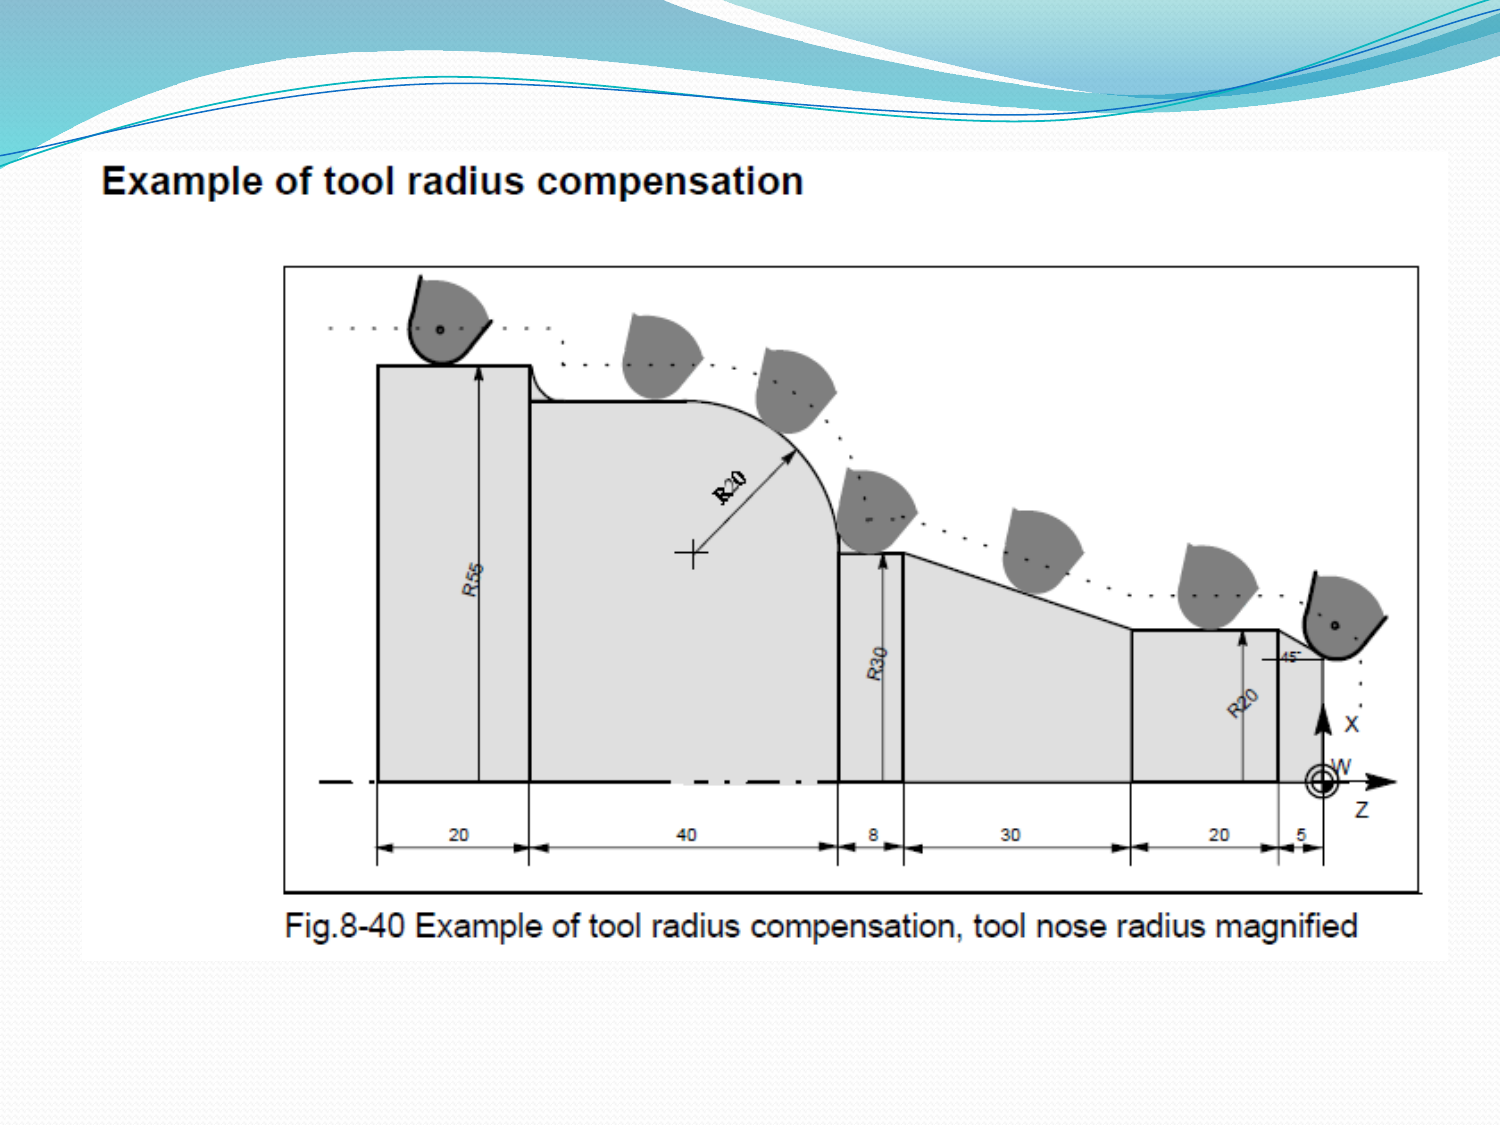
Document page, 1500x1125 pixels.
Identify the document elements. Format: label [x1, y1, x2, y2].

list [81, 152, 1448, 962]
